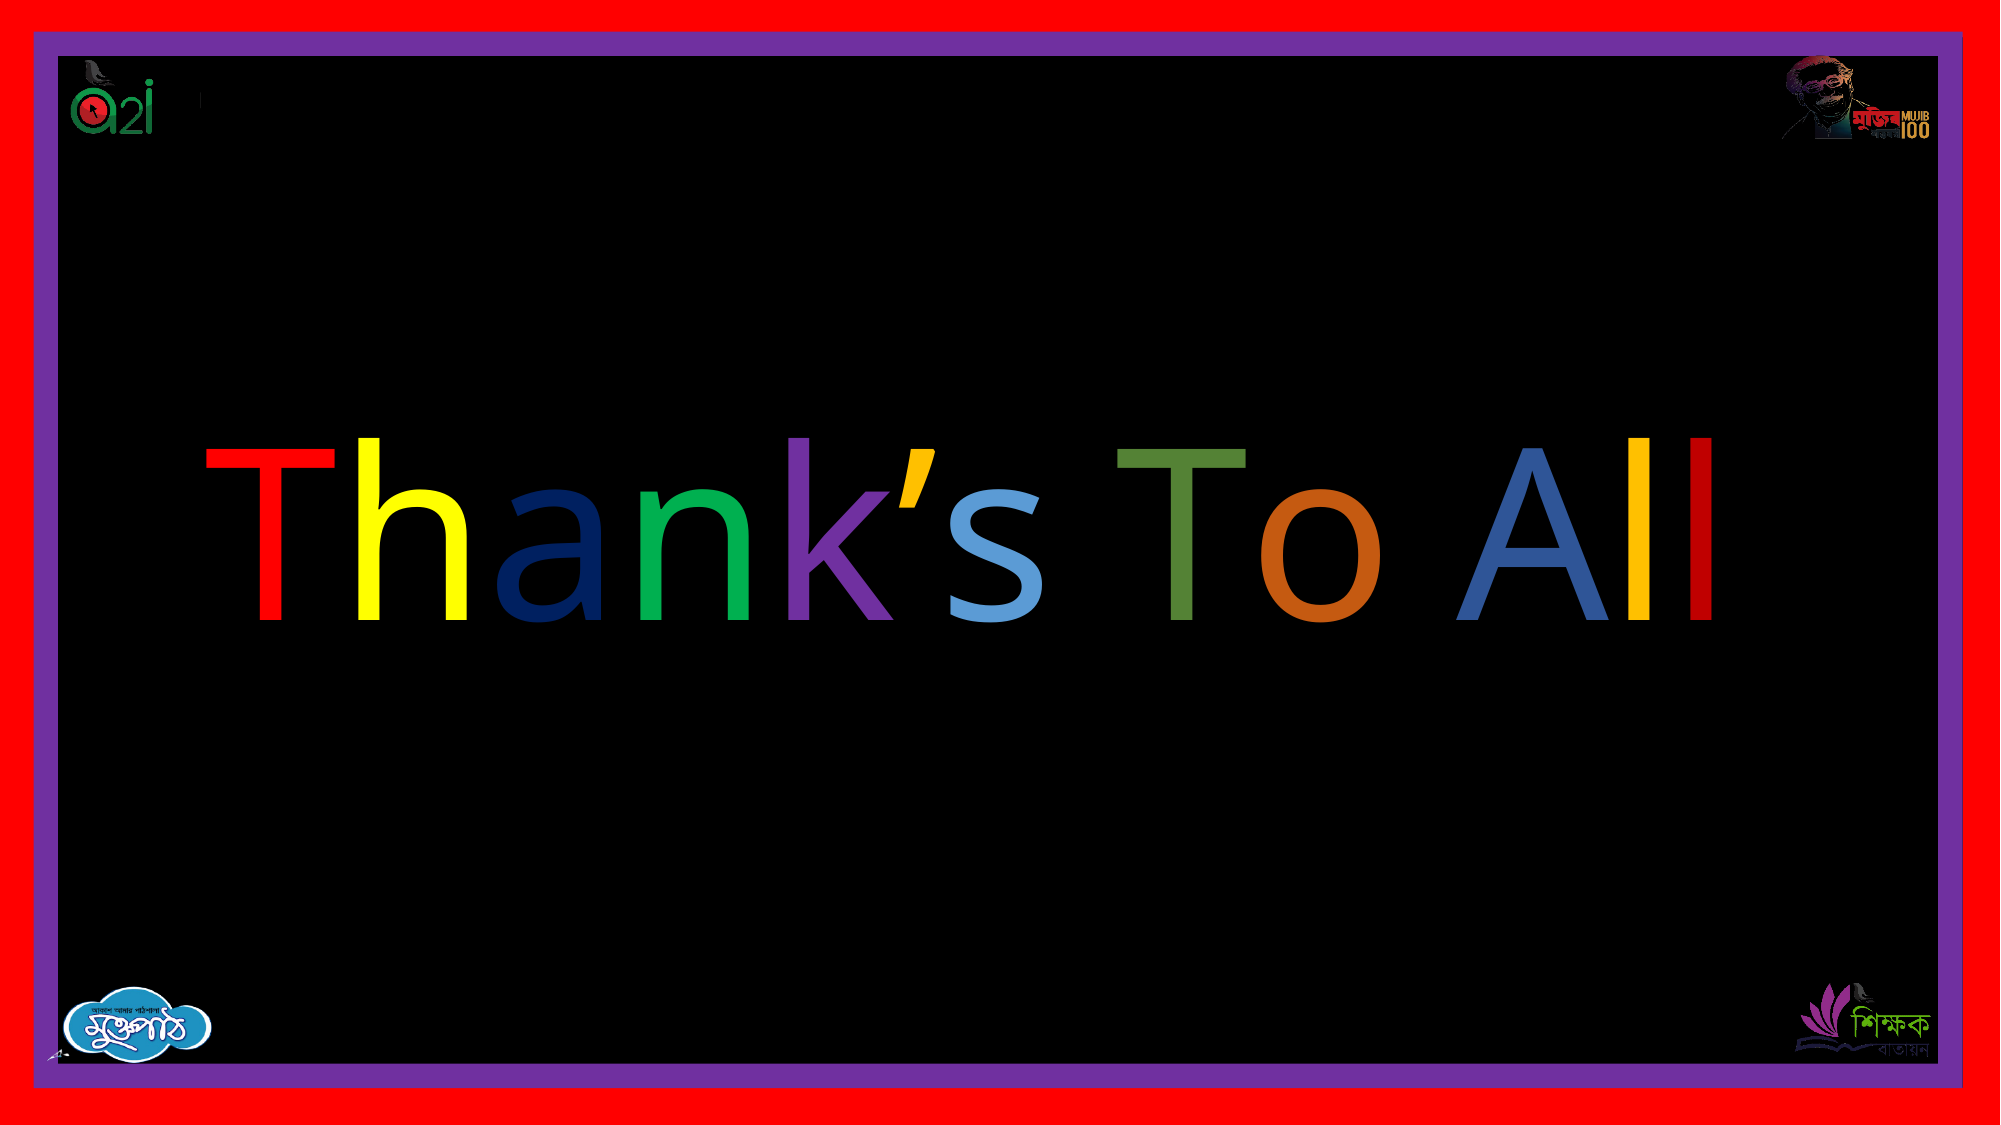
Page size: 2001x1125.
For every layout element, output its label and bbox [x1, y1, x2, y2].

text_box [0, 0, 2000, 1125]
